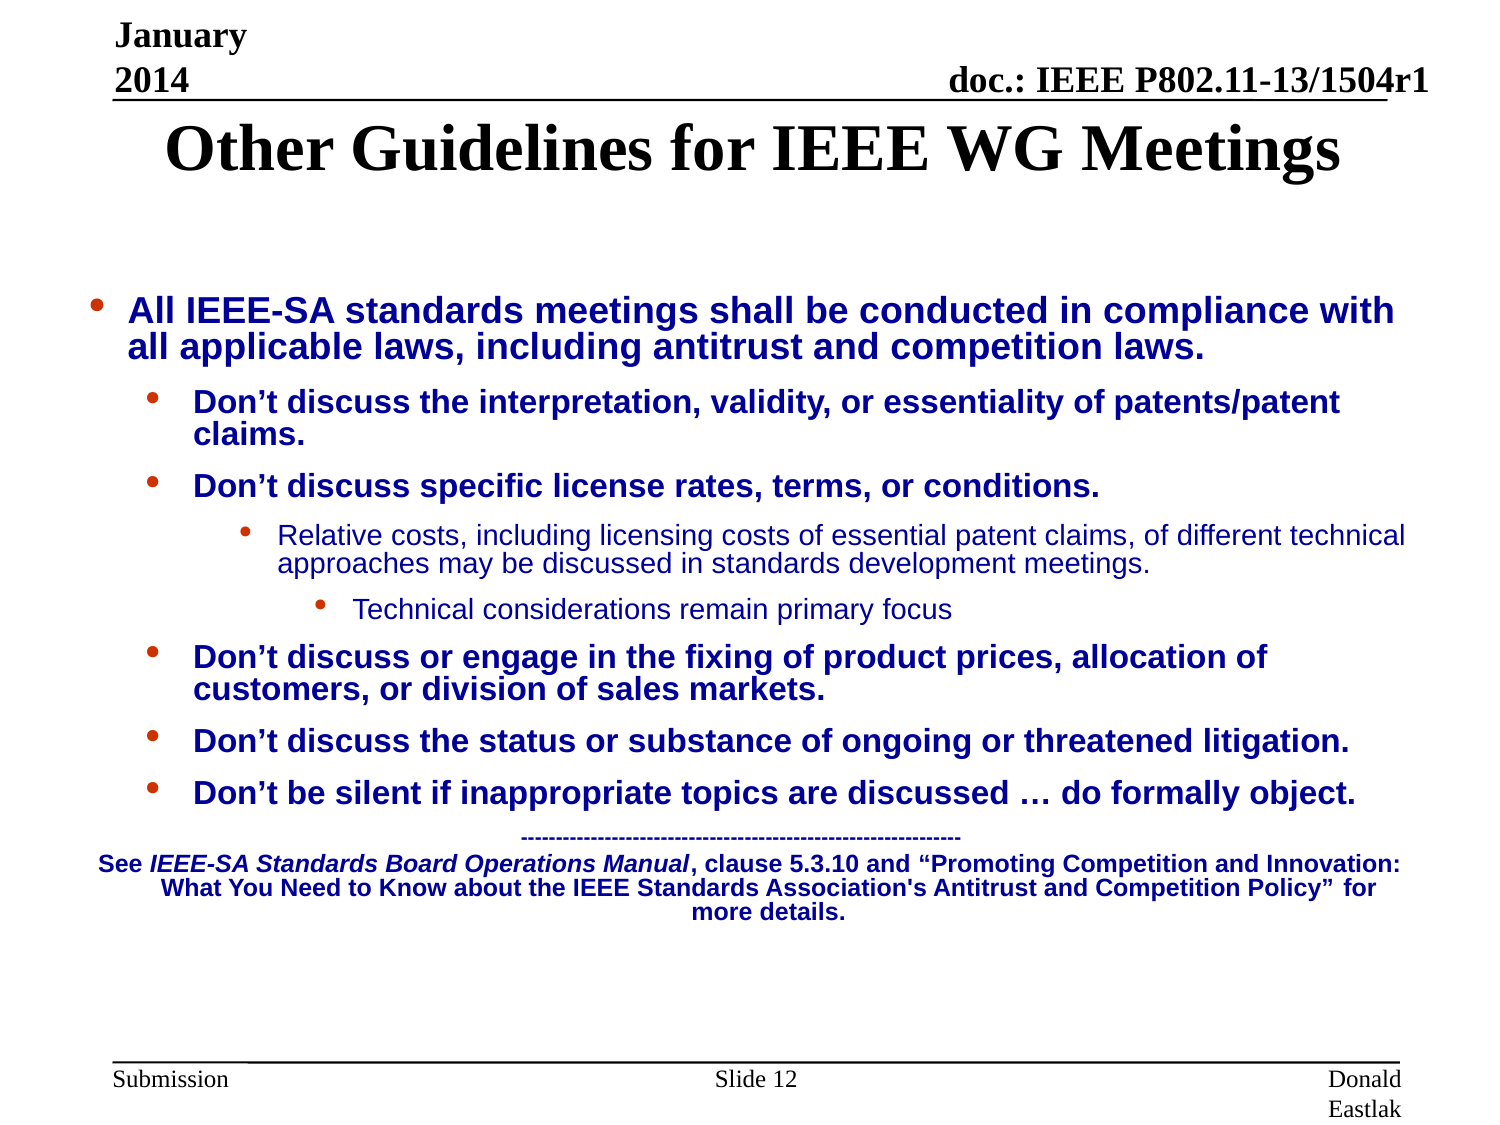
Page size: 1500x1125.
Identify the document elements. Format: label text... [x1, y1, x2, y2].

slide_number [114, 54, 290, 100]
slide_number Slide 12 [712, 1062, 800, 1093]
text_box All IEEE-SA standards meetings shall be conducted in compliance with all applicable laws, including antitrust and competition laws. Don’t discuss the interpretation, validity, or essentiality of patents/patent claims. Don’t discuss specific license rates, terms, or conditions. Relative costs, including licensing costs of essential patent claims, of different technical approaches may be discussed in standards development meetings. Technical considerations remain primary focus Don’t discuss or engage in the fixing of product prices, allocation of customers, or division of sales markets. Don’t discuss the status or substance of ongoing or threatened litigation. Don’t be silent if inappropriate topics are discussed … do formally object. --------------------------------------------------------------- See IEEE-SA Standards Board Operations Manual, clause 5.3.10 and “Promoting Competition and Innovation: What You Need to Know about the IEEE Standards Association's Antitrust and Competition Policy” for more details. [74, 262, 1425, 1113]
text_box [87, 37, 1438, 163]
title Other Guidelines for IEEE WG Meetings [59, 50, 1448, 238]
footer Donald Eastlake 3rd, Huawei Technologies [1325, 1062, 1402, 1093]
